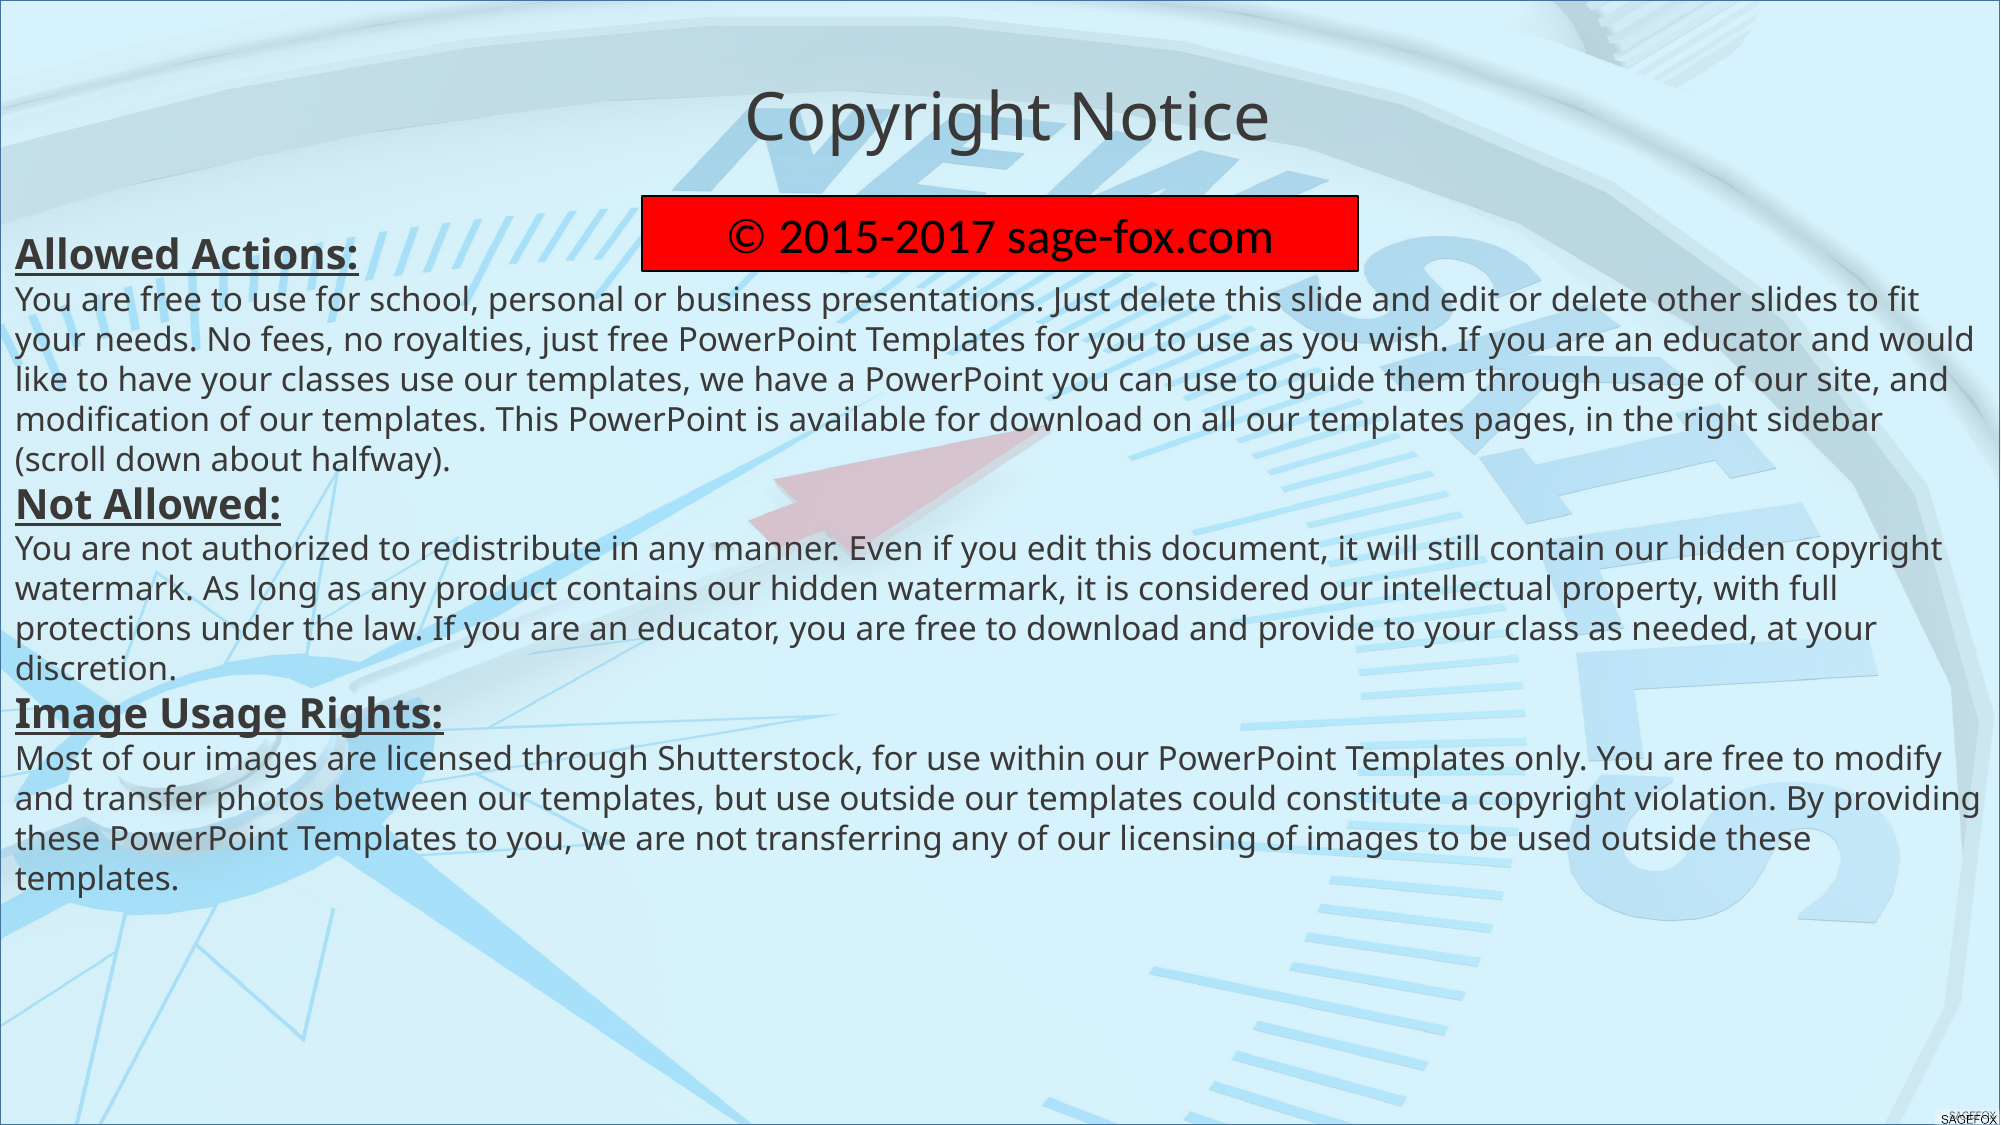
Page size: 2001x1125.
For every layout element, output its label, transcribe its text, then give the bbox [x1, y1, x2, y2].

text_box © 2015-2017 sage-fox.com [641, 196, 1358, 272]
picture [1938, 1114, 1999, 1125]
title Copyright Notice [493, 60, 1524, 178]
text_box Allowed Actions: You are free to use for school, personal or business presentations. Just delete this slide and edit or delete other slides to fit your needs. No fees, no royalties, just free PowerPoint Templates for you to use as you wish. If you are an educator and would like to have your classes use our templates, we have a PowerPoint you can use to guide them through usage of our site, and modification of our templates. This PowerPoint is available for download on all our templates pages, in the right sidebar (scroll down about halfway). Not Allowed: You are not authorized to redistribute in any manner. Even if you edit this document, it will still contain our hidden copyright watermark. As long as any product contains our hidden watermark, it is considered our intellectual property, with full protections under the law. If you are an educator, you are free to download and provide to your class as needed, at your discretion. Image Usage Rights: Most of our images are licensed through Shutterstock, for use within our PowerPoint Templates only. You are free to modify and transfer photos between our templates, but use outside our templates could constitute a copyright violation. By providing these PowerPoint Templates to you, we are not transferring any of our licensing of images to be used outside these templates. [0, 0, 2000, 1125]
